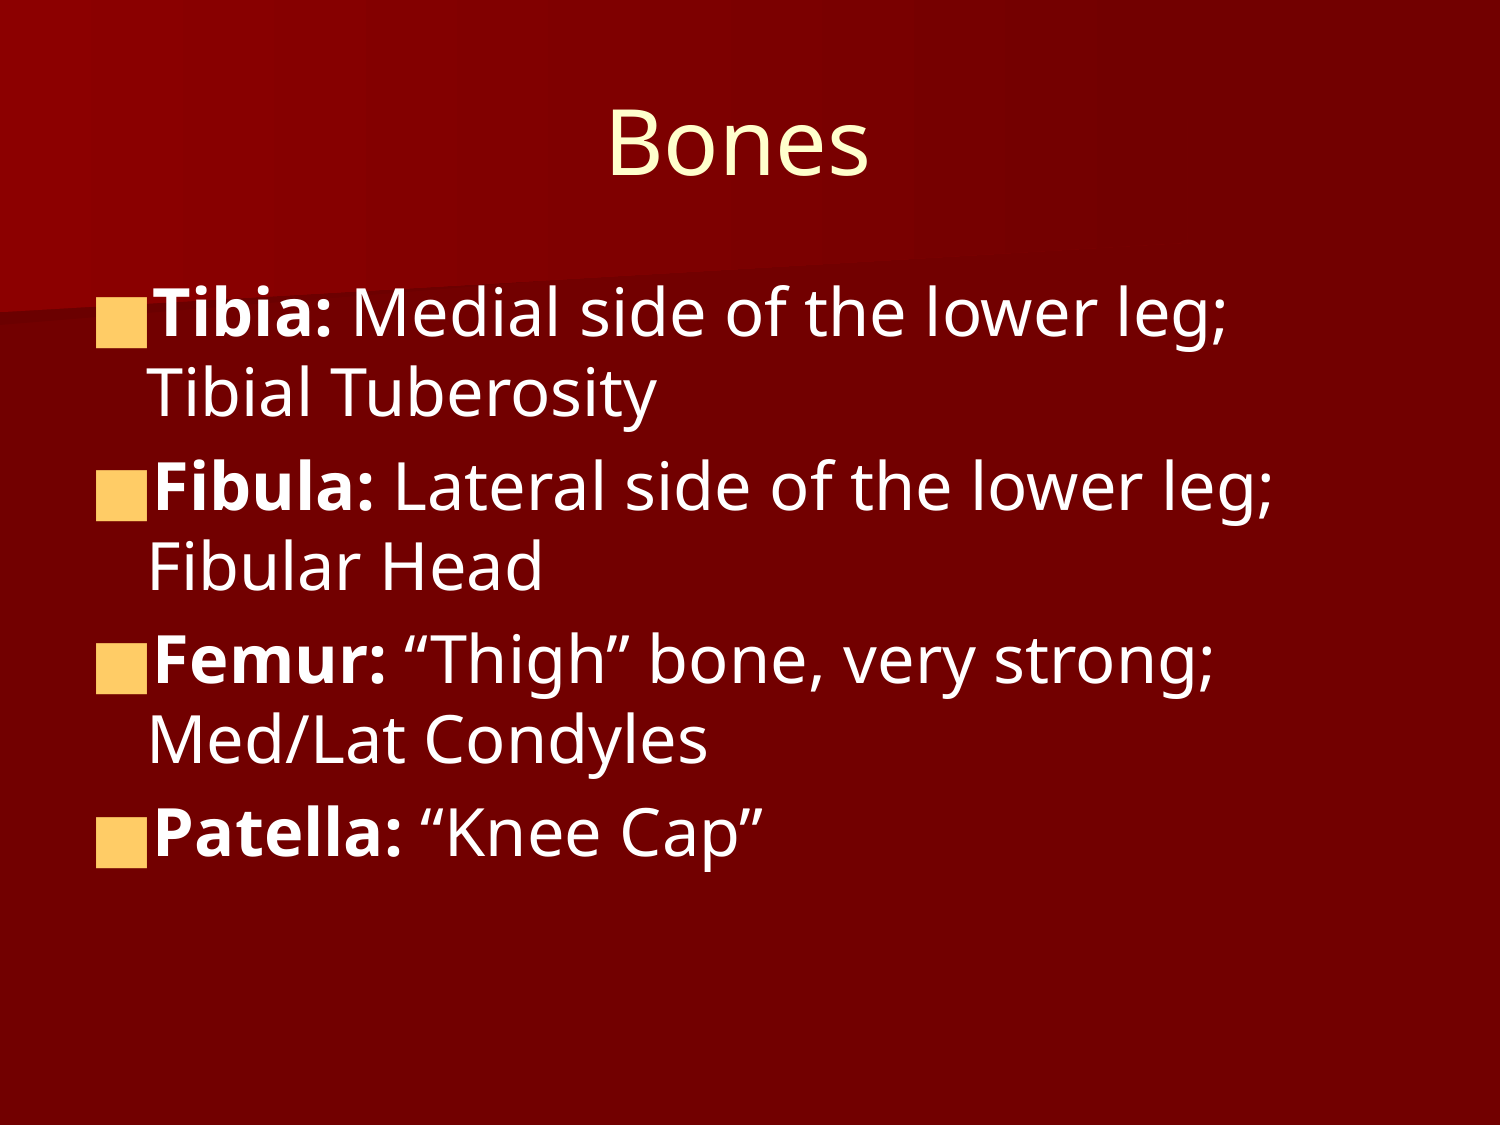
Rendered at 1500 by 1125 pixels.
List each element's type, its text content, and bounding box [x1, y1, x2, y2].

list Tibia: Medial side of the lower leg; Tibial Tuberosity Fibula: Lateral side of the lower leg; Fibular Head Femur: “Thigh” bone, very strong; Med/Lat Condyles Patella: “Knee Cap” [75, 262, 1425, 1000]
title Bones [75, 45, 1425, 233]
